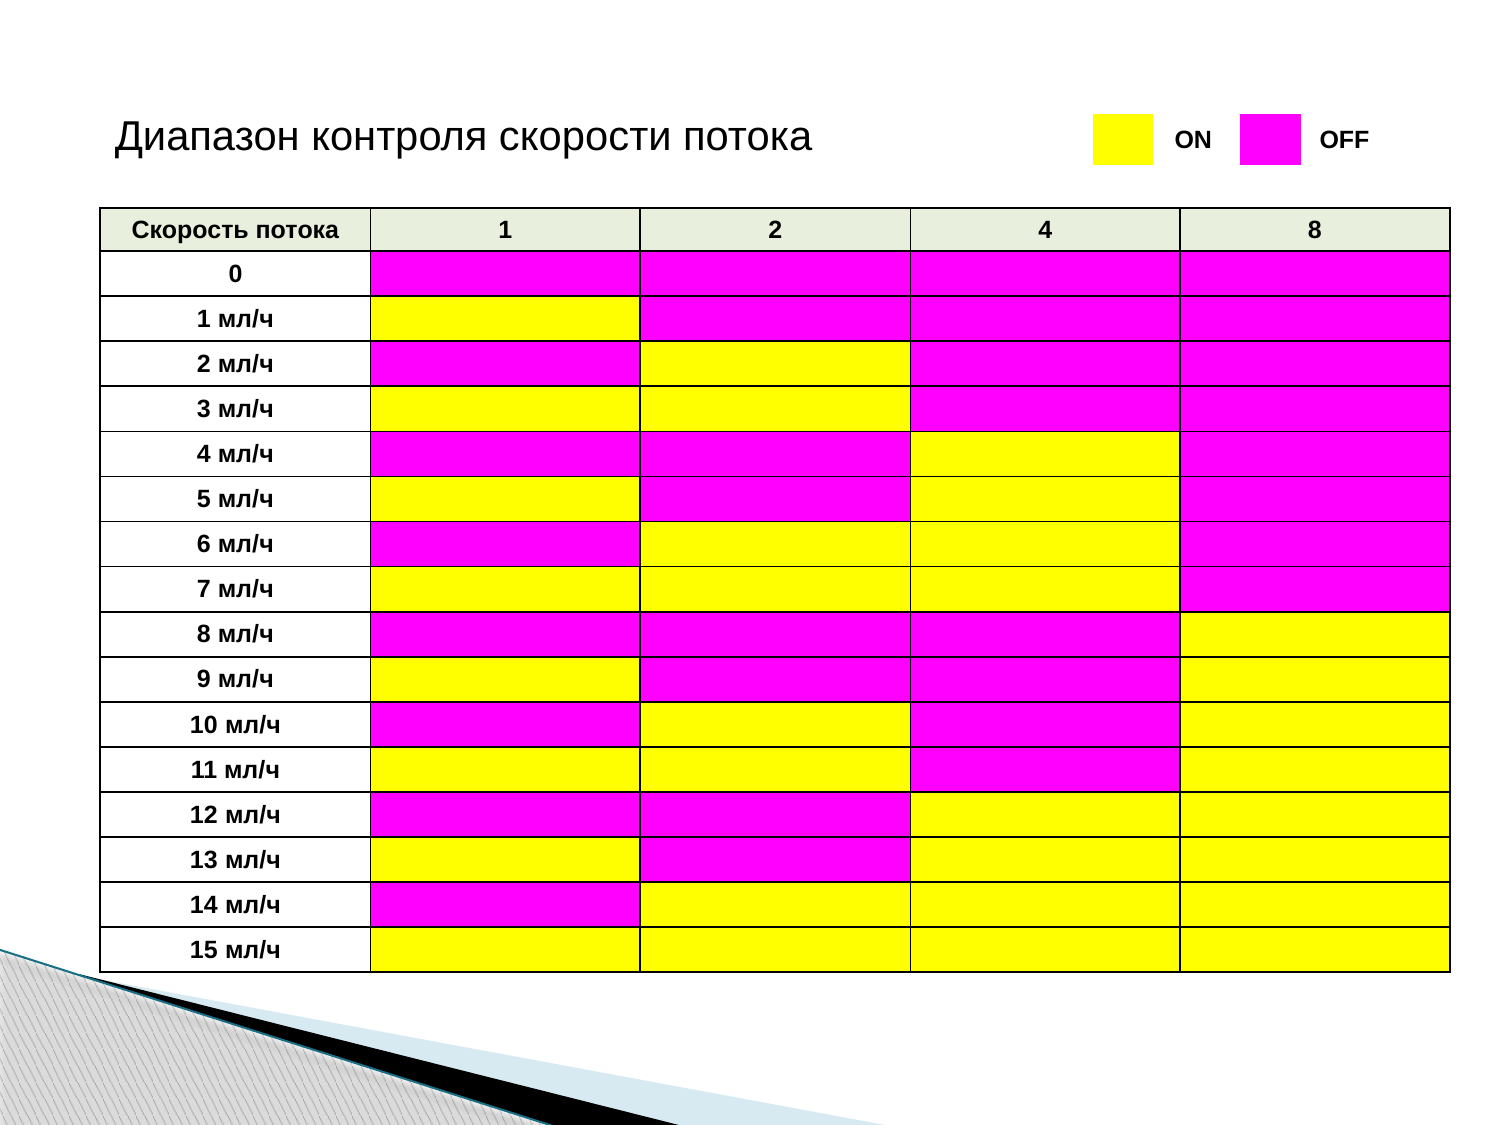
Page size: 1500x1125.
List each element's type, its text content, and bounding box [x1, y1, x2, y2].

table_cell [1181, 748, 1449, 791]
table_cell 11 мл/ч [101, 748, 370, 791]
table_cell 2 мл/ч [101, 342, 370, 385]
table_cell [641, 658, 910, 701]
table_cell [1181, 928, 1449, 971]
table_cell 15 мл/ч [101, 928, 370, 971]
table_cell [641, 477, 910, 521]
table_cell [371, 613, 639, 656]
table_cell [371, 658, 639, 701]
table_cell [371, 342, 639, 385]
table_cell [641, 297, 910, 340]
table_cell [371, 567, 639, 611]
table_cell 9 мл/ч [101, 658, 370, 701]
table_cell 8 мл/ч [101, 613, 370, 656]
table_cell [911, 252, 1179, 295]
table_cell [641, 522, 910, 566]
table_cell [911, 432, 1179, 476]
table_cell [911, 477, 1179, 521]
table_header ON [1153, 114, 1240, 165]
table_cell [371, 387, 639, 431]
table_cell [1181, 703, 1449, 746]
table_header [1093, 114, 1153, 165]
table_cell [911, 748, 1179, 791]
table_cell [1181, 883, 1449, 926]
table_header 8 [1181, 209, 1449, 250]
table_cell [1181, 522, 1449, 566]
table_cell [1181, 297, 1449, 340]
table_cell [911, 387, 1179, 431]
table_cell [1181, 658, 1449, 701]
table_cell [641, 342, 910, 385]
table_cell [1181, 387, 1449, 431]
table_header 1 [371, 209, 639, 250]
table_cell 13 мл/ч [101, 838, 370, 881]
table_cell [371, 252, 639, 295]
table_cell [911, 567, 1179, 611]
table_cell [1181, 252, 1449, 295]
table_header Скорость потока [101, 209, 370, 250]
table_cell [641, 838, 910, 881]
table_cell 5 мл/ч [101, 477, 370, 521]
table_cell [641, 748, 910, 791]
table_cell [1181, 477, 1449, 521]
table_cell [1181, 567, 1449, 611]
table_cell [371, 883, 639, 926]
table_cell 12 мл/ч [101, 793, 370, 836]
table_cell [1181, 432, 1449, 476]
table_header 2 [641, 209, 910, 250]
table_header 4 [911, 209, 1179, 250]
table_header [1240, 114, 1301, 165]
table_cell [371, 838, 639, 881]
table_header OFF [1301, 114, 1388, 165]
table_cell 4 мл/ч [101, 432, 370, 476]
table_cell [371, 793, 639, 836]
table_cell 3 мл/ч [101, 387, 370, 431]
table_cell [641, 567, 910, 611]
table_cell [1181, 838, 1449, 881]
table_cell [911, 658, 1179, 701]
table_cell 1 мл/ч [101, 297, 370, 340]
table_cell [641, 928, 910, 971]
table_cell [371, 477, 639, 521]
table_cell [641, 432, 910, 476]
table_cell [371, 522, 639, 566]
table_cell 7 мл/ч [101, 567, 370, 611]
text_box Диапазон контроля скорости потока [88, 101, 904, 167]
table_cell [1181, 613, 1449, 656]
table_cell [911, 342, 1179, 385]
table_cell 0 [101, 252, 370, 295]
table_cell [911, 522, 1179, 566]
table_cell [371, 432, 639, 476]
table_cell 6 мл/ч [101, 522, 370, 566]
table_cell [911, 613, 1179, 656]
table_cell [911, 793, 1179, 836]
table_cell [911, 883, 1179, 926]
table_cell [641, 252, 910, 295]
table_cell [641, 793, 910, 836]
table_cell [641, 883, 910, 926]
table_cell [641, 703, 910, 746]
table_cell [371, 297, 639, 340]
table_cell [371, 703, 639, 746]
table_cell 14 мл/ч [101, 883, 370, 926]
table_cell [911, 703, 1179, 746]
table_cell [911, 297, 1179, 340]
table_cell [641, 387, 910, 431]
table_cell [1181, 793, 1449, 836]
table_cell [371, 928, 639, 971]
table_cell [371, 748, 639, 791]
table_cell [911, 838, 1179, 881]
table_cell [1181, 342, 1449, 385]
table_cell [911, 928, 1179, 971]
table_cell 10 мл/ч [101, 703, 370, 746]
table_cell [641, 613, 910, 656]
